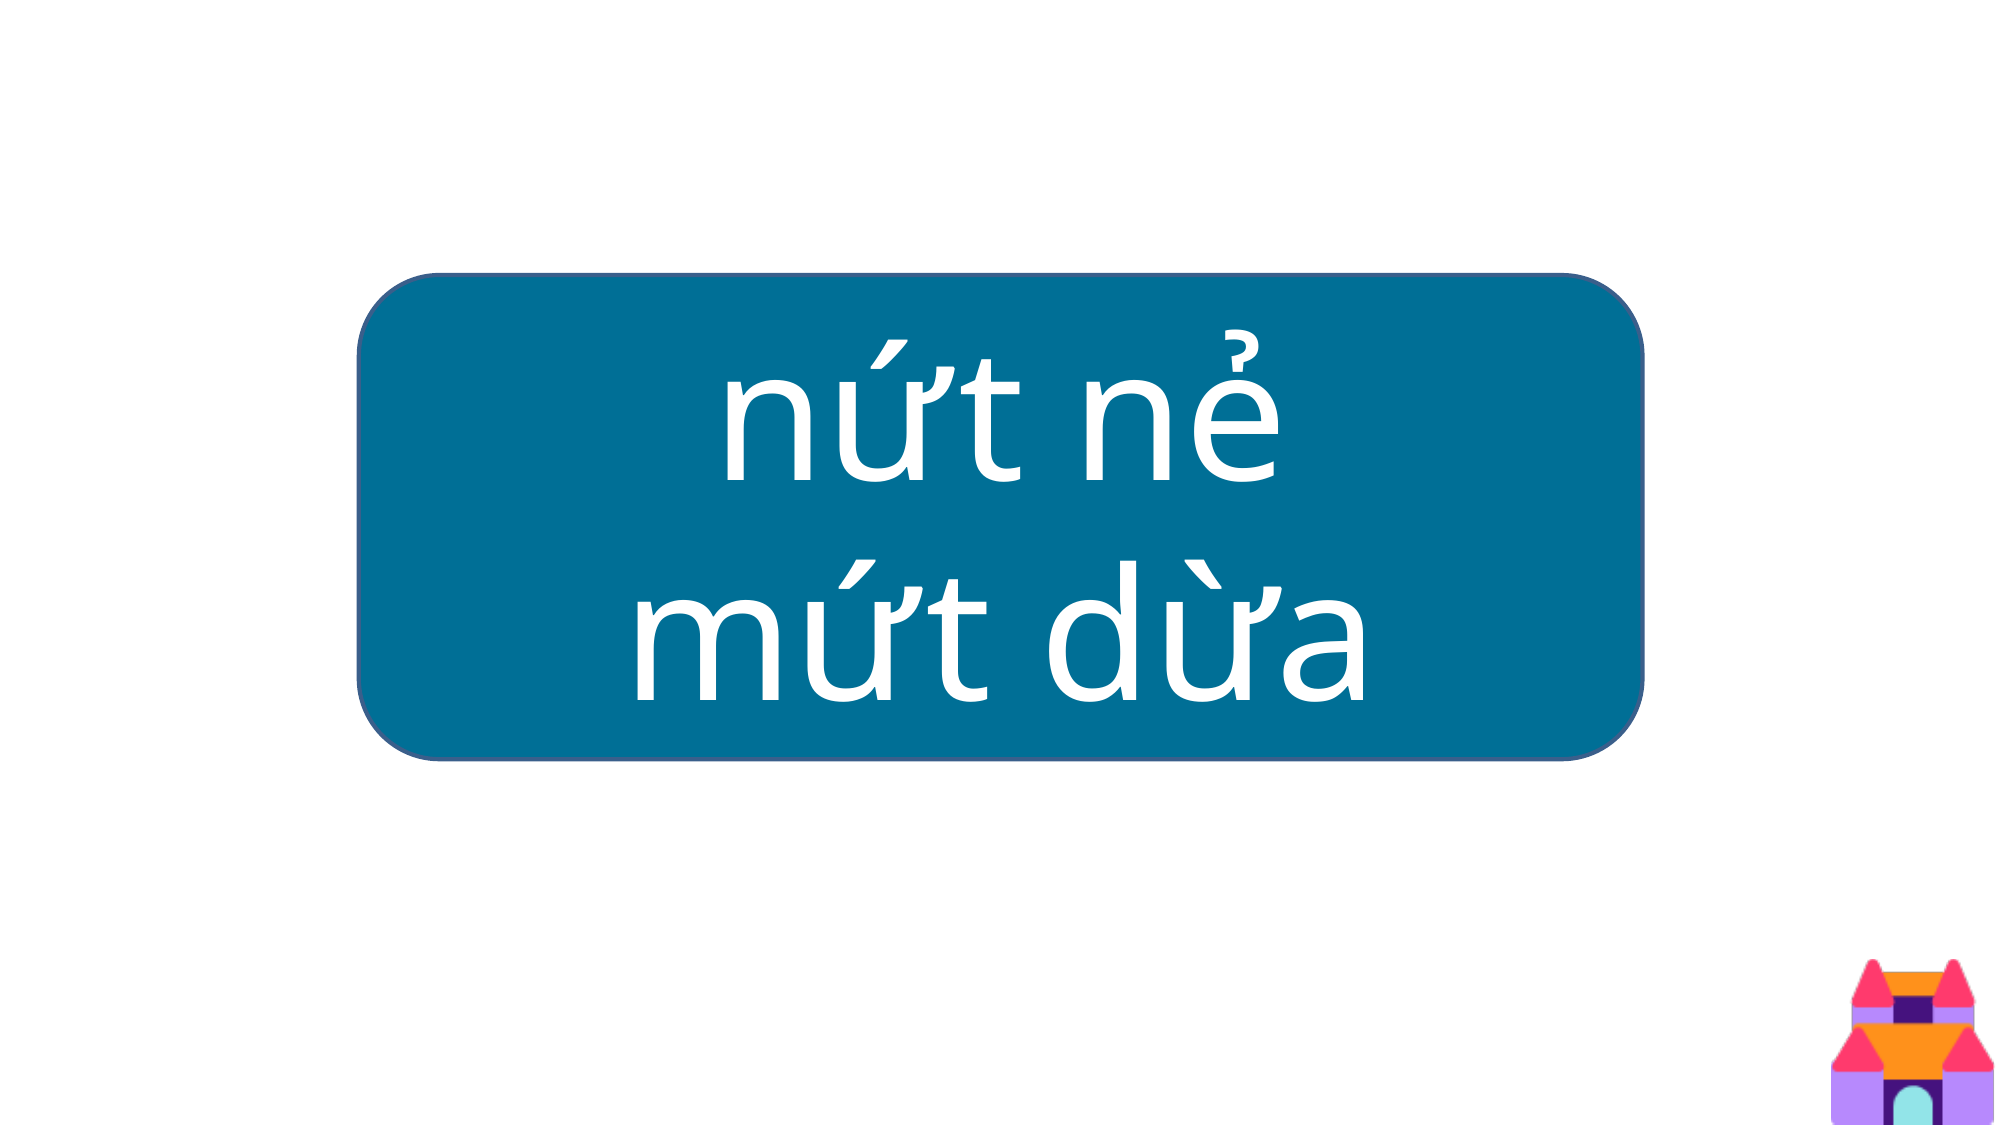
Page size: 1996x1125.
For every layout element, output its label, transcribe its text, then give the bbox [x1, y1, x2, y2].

picture [1830, 958, 1996, 1125]
text_box nứt nẻ mứt dừa [356, 272, 1645, 762]
